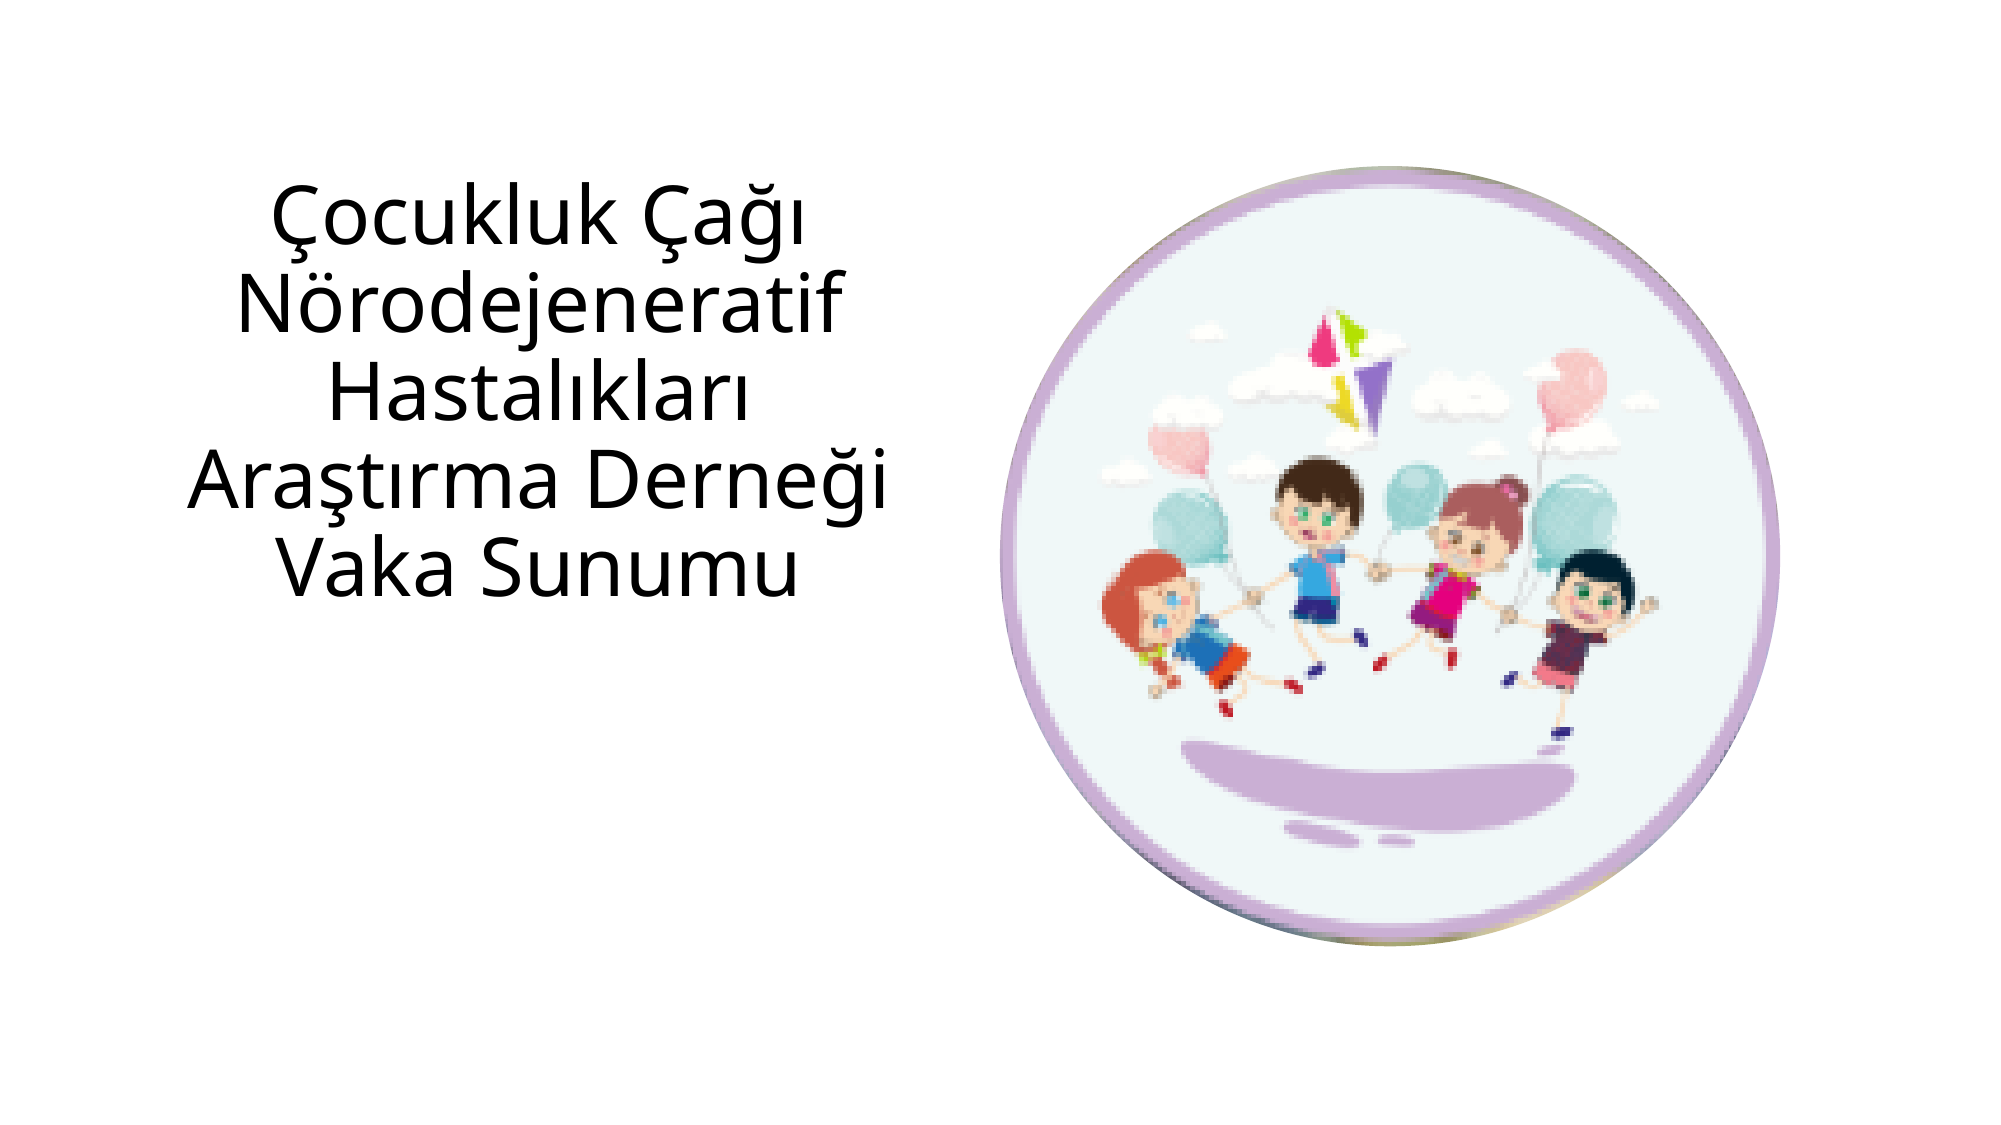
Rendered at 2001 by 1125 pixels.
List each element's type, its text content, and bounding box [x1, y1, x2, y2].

picture [999, 165, 1781, 947]
title Çocukluk Çağı Nörodejeneratif Hastalıkları Araştırma Derneği Vaka Sunumu [161, 166, 918, 685]
